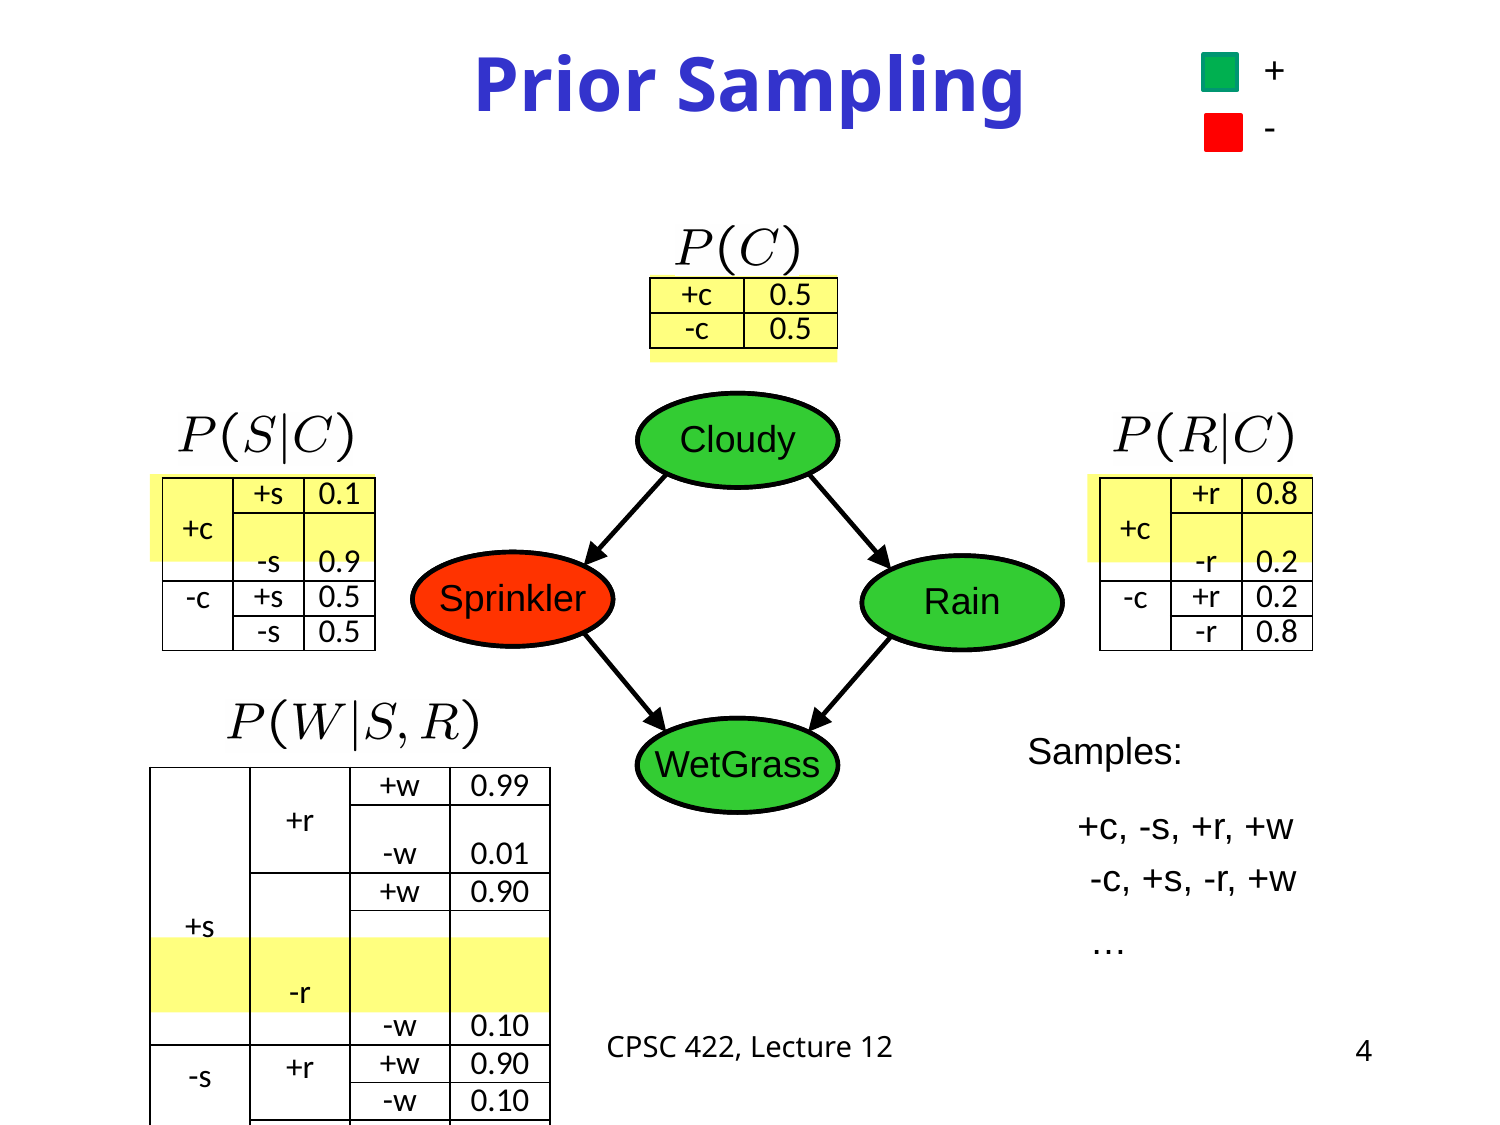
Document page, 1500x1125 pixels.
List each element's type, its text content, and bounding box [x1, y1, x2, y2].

text_box [650, 349, 838, 363]
text_box + [1248, 44, 1318, 100]
text_box WetGrass [637, 718, 838, 813]
table_header +c [651, 279, 743, 312]
table_cell 0.01 [451, 1121, 549, 1125]
text_box … [1074, 914, 1400, 970]
text_box - [1248, 100, 1318, 156]
table_header 0.99 [451, 768, 549, 804]
text_box Sprinkler [412, 552, 613, 647]
table_cell 0.5 [305, 617, 374, 650]
table_cell 0.5 [745, 314, 837, 347]
table_cell -r [251, 874, 349, 1044]
text_box +c, -s, +r, +w [1062, 800, 1388, 856]
table_cell 0.10 [451, 911, 549, 1044]
table_header 0.8 [1243, 479, 1312, 512]
table_cell 0.9 [305, 514, 374, 580]
table_cell -w [351, 806, 449, 872]
table_cell +w [351, 874, 449, 910]
table_cell 0.8 [1243, 617, 1312, 650]
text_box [808, 475, 892, 568]
table_cell -s [151, 1046, 249, 1125]
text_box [807, 638, 892, 730]
table_cell 0.2 [1243, 582, 1312, 615]
table_cell -c [651, 314, 743, 347]
table_cell 0.01 [451, 806, 549, 872]
table_header +w [351, 768, 449, 804]
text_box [583, 475, 668, 564]
text_box [149, 474, 375, 562]
slide_number 4 [1074, 1024, 1388, 1101]
text_box Rain [861, 555, 1063, 650]
table_cell -s [234, 514, 303, 580]
text_box Samples: [1012, 725, 1300, 781]
table_cell -c [1101, 582, 1170, 650]
text_box [1087, 474, 1313, 563]
table_cell +w [351, 1121, 449, 1125]
table_cell 0.90 [451, 1046, 512, 1082]
text_box -c, +s, -r, +w [1074, 851, 1400, 907]
picture [674, 224, 799, 276]
table_cell +w [351, 1046, 449, 1082]
table_cell 0.2 [1243, 514, 1312, 580]
table_cell 0.10 [451, 1083, 549, 1119]
text_box [1201, 52, 1239, 92]
table_cell -c [163, 582, 232, 650]
picture [178, 412, 353, 466]
picture [1113, 412, 1293, 466]
table_header +s [151, 768, 249, 1044]
title Prior Sampling [49, 24, 1451, 138]
text_box [1204, 113, 1243, 152]
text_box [583, 634, 667, 730]
table_cell -r [1172, 514, 1241, 580]
table_cell +r [251, 1046, 349, 1119]
table_cell +s [234, 582, 303, 615]
table_cell -s [234, 617, 303, 650]
table_cell -w [351, 911, 449, 1044]
picture [224, 699, 480, 754]
footer CPSC 422, Lecture 12 [512, 1024, 988, 1101]
table_header +r [251, 768, 349, 872]
table_cell 0.90 [451, 874, 549, 910]
table_header +r [1172, 479, 1241, 512]
table_header 0.5 [745, 279, 837, 312]
table_cell +r [1172, 582, 1241, 615]
table_header +s [234, 479, 303, 512]
table_cell -w [351, 1083, 449, 1119]
table_header 0.1 [305, 479, 374, 512]
table_header +c [163, 479, 232, 580]
table_cell -r [1172, 617, 1241, 650]
table_header +c [1101, 479, 1170, 580]
table_cell 0.5 [305, 582, 374, 615]
table_cell -r [251, 1121, 349, 1125]
text_box Cloudy [637, 393, 838, 488]
